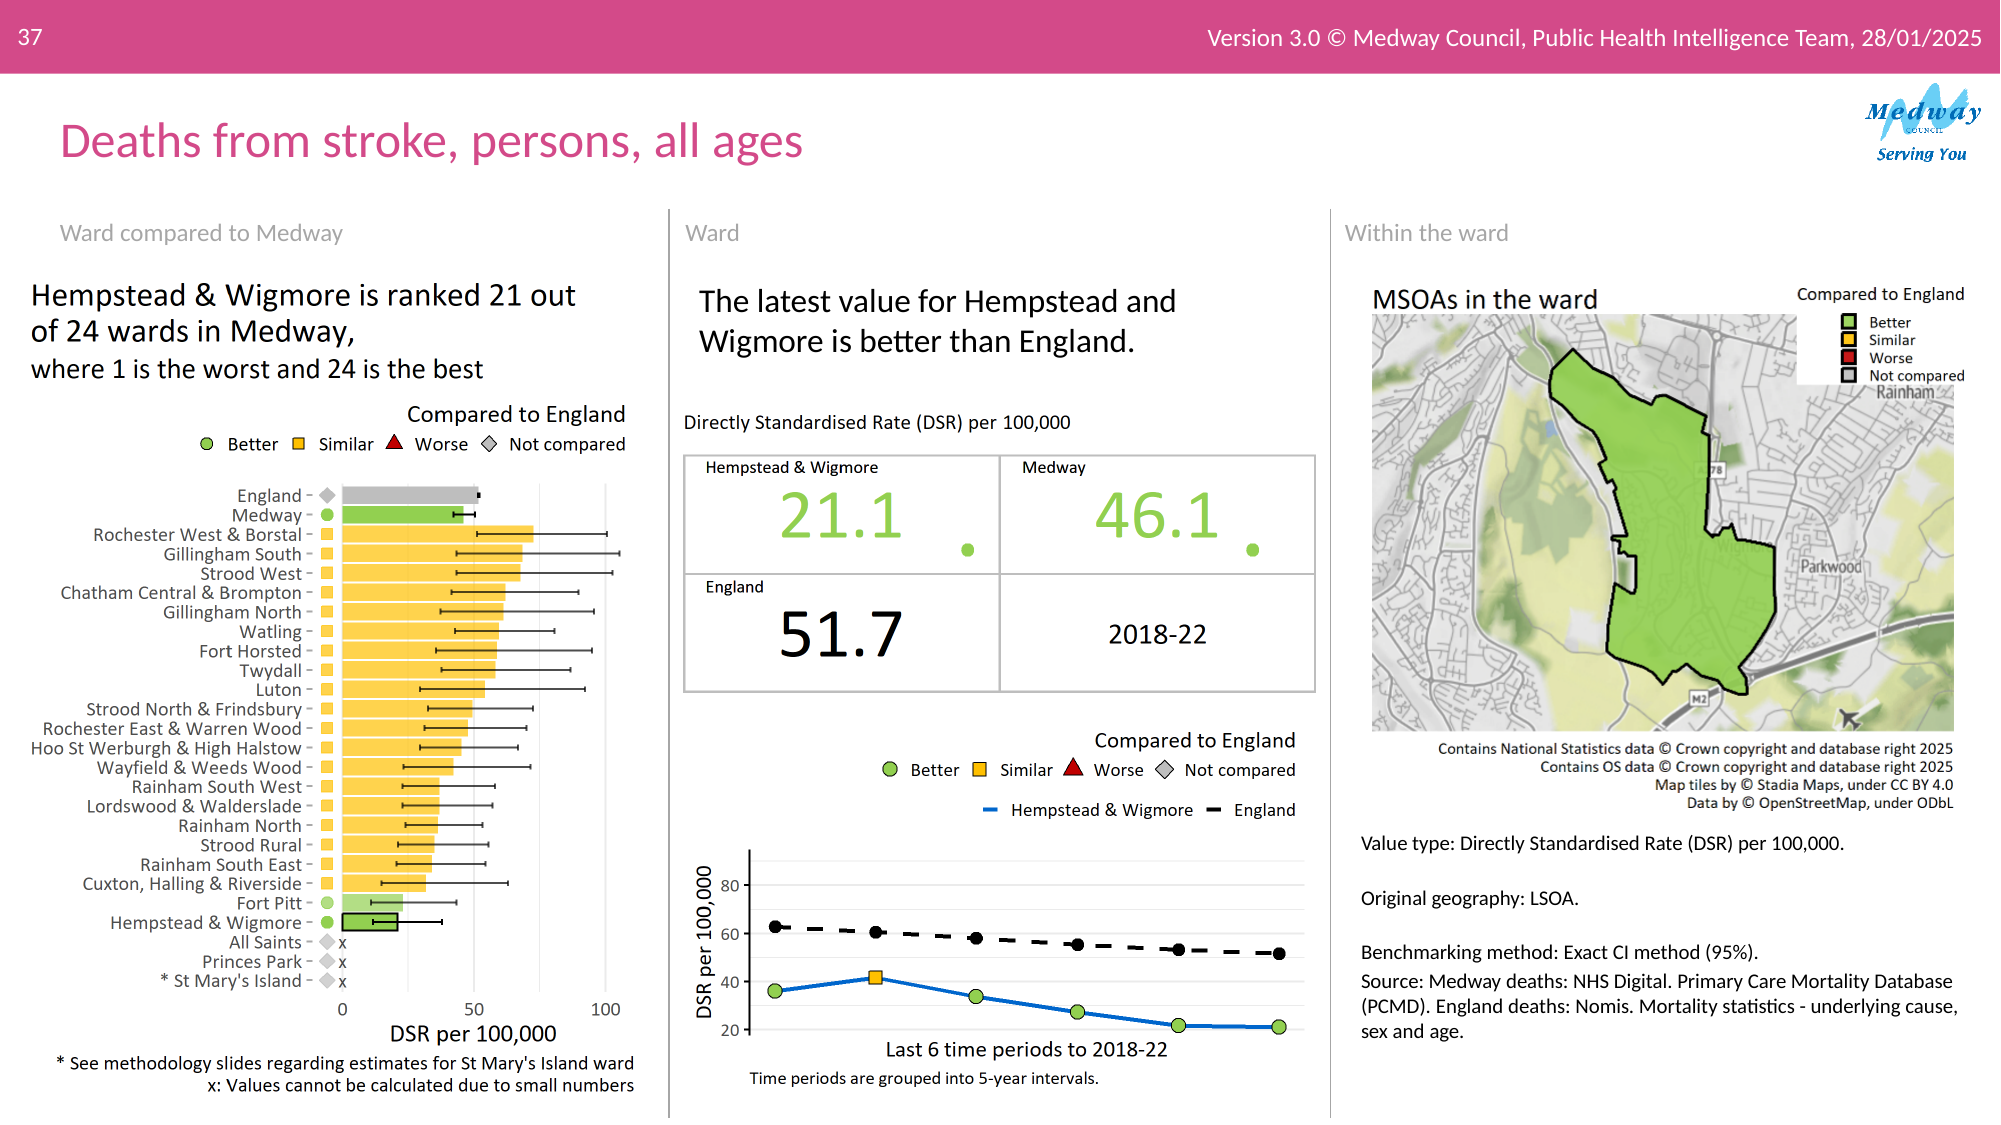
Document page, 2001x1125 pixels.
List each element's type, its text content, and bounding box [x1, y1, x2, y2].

list Value type: Directly Standardised Rate (DSR) per 100,000. Original geography: LSOA. Benchmarking method: Exact CI method (95%). Source: Medway deaths: NHS Digital. Primary Care Mortality Database (PCMD). England deaths: Nomis. Mortality statistics - underlying cause, sex and age. [1346, 822, 1981, 1106]
picture [1866, 83, 1981, 162]
slide_number 37 [2, 5, 239, 66]
list Version 3.0 © Medway Council, Public Health Intelligence Team, 28/01/2025 [881, 2, 2000, 72]
list The latest value for Hempstead and Wigmore is better than England. [684, 272, 1316, 386]
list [19, 271, 646, 1107]
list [683, 710, 1316, 1107]
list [1345, 278, 1981, 811]
title Deaths from stroke, persons, all ages [45, 83, 1866, 191]
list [683, 403, 1316, 693]
